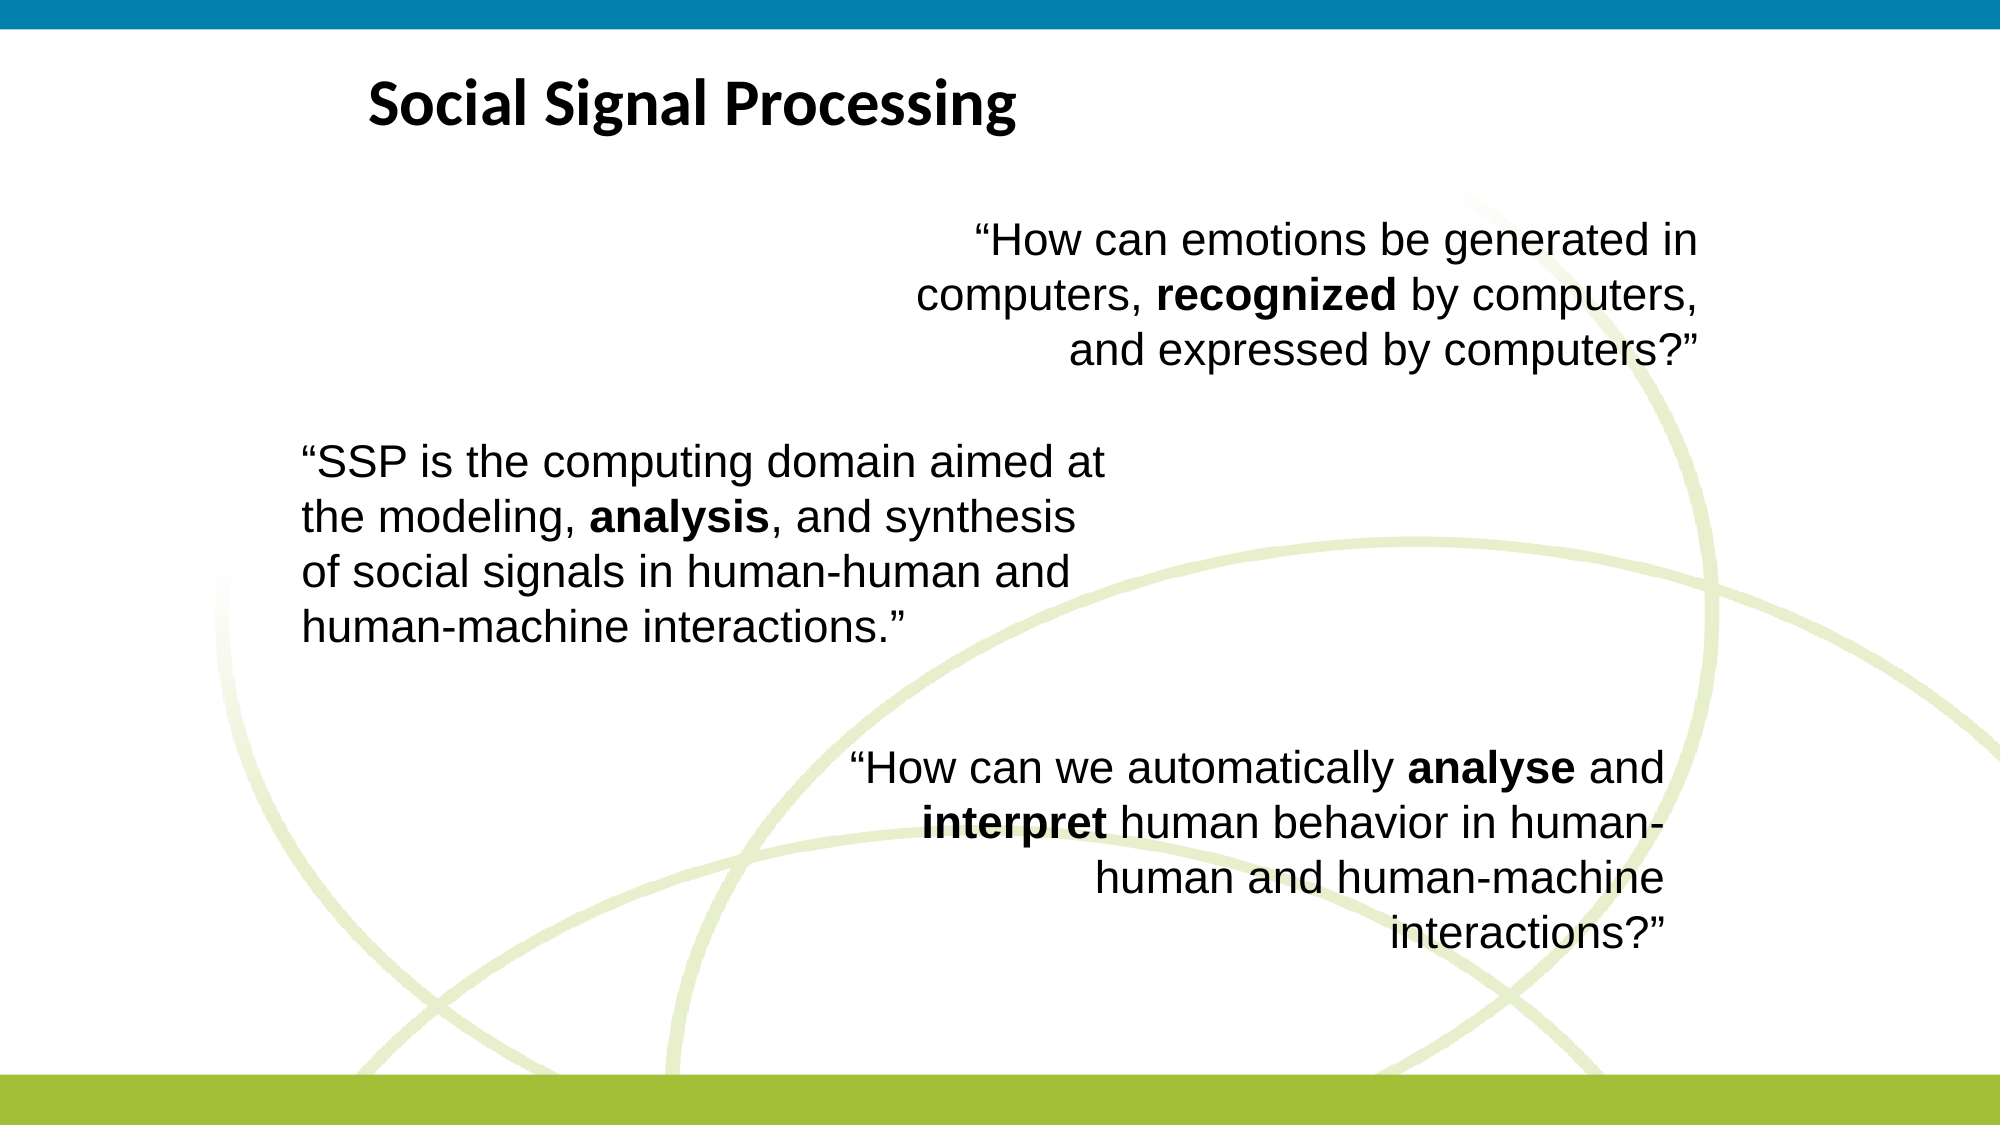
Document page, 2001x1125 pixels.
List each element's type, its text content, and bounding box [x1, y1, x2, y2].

text_box “SSP is the computing domain aimed at the modeling, analysis, and synthesis of social signals in human-human and human-machine interactions.” [286, 424, 1142, 662]
text_box “How can emotions be generated in computers, recognized by computers, and expressed by computers?” [858, 146, 1714, 385]
title Social Signal Processing [353, 59, 1647, 237]
text_box “How can we automatically analyse and interpret human behavior in human-human and human-machine interactions?” [824, 729, 1681, 968]
picture [0, 30, 2001, 1125]
